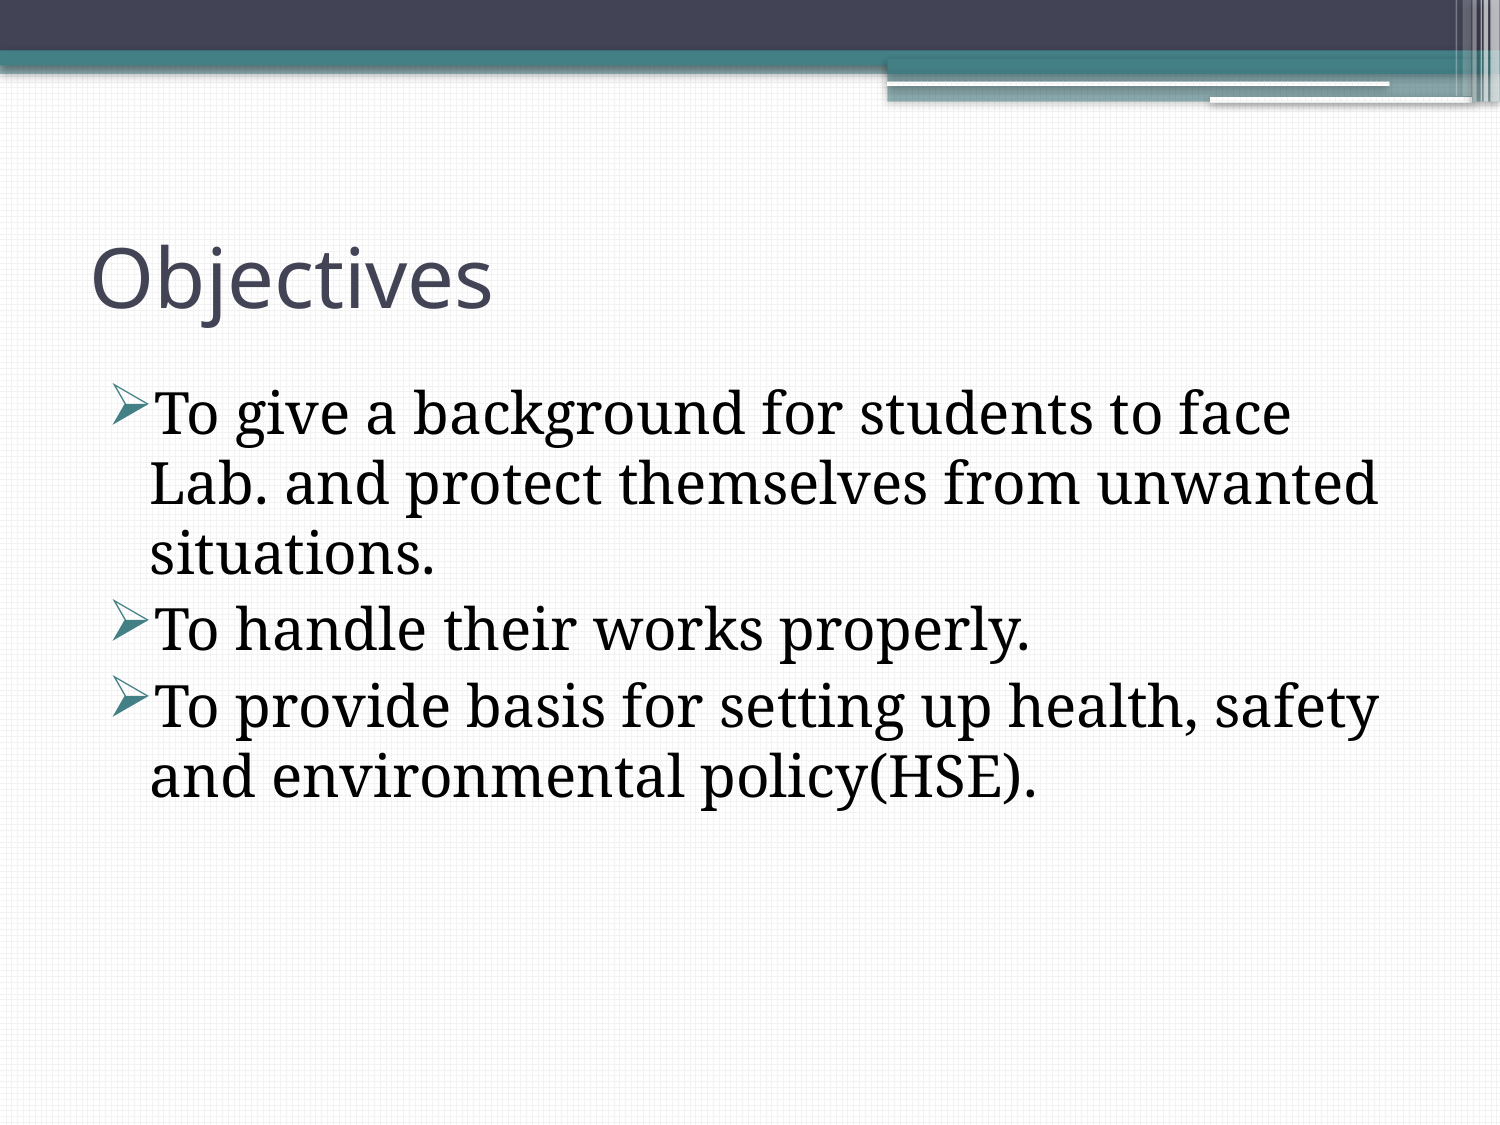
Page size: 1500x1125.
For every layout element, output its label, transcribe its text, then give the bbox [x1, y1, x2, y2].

title Objectives [75, 187, 1425, 363]
list To give a background for students to face Lab. and protect themselves from unwanted situations. To handle their works properly. To provide basis for setting up health, safety and environmental policy(HSE). [75, 368, 1425, 1079]
